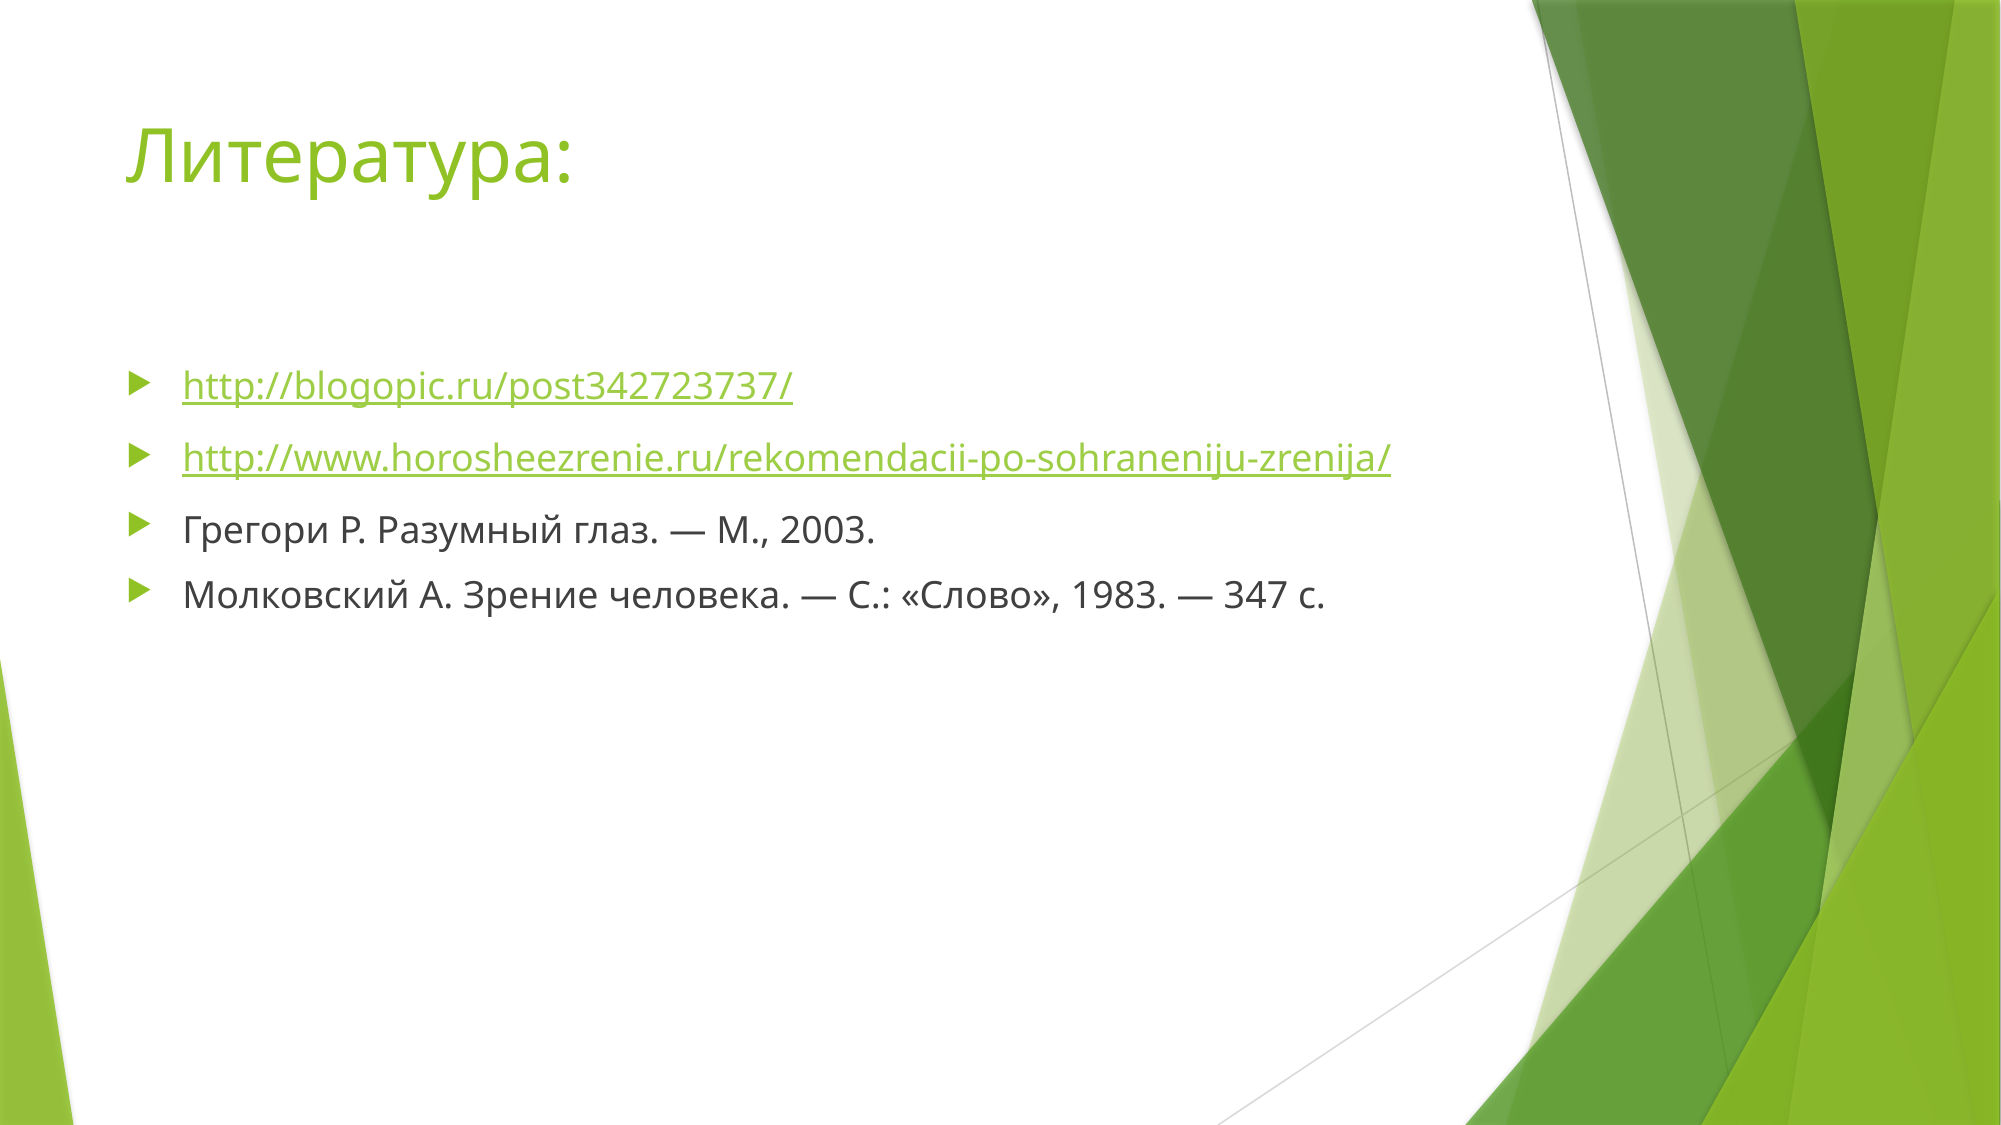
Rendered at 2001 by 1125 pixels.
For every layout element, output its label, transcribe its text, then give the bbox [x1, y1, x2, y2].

title Литература: [111, 99, 1522, 317]
list http://blogopic.ru/post342723737/ http://www.horosheezrenie.ru/rekomendacii-po-sohraneniju-zrenija/ Грегори Р. Разумный глаз. — М., 2003. Молковский А. Зрение человека. — С.: «Слово», 1983. — 347 с. [111, 354, 1522, 992]
